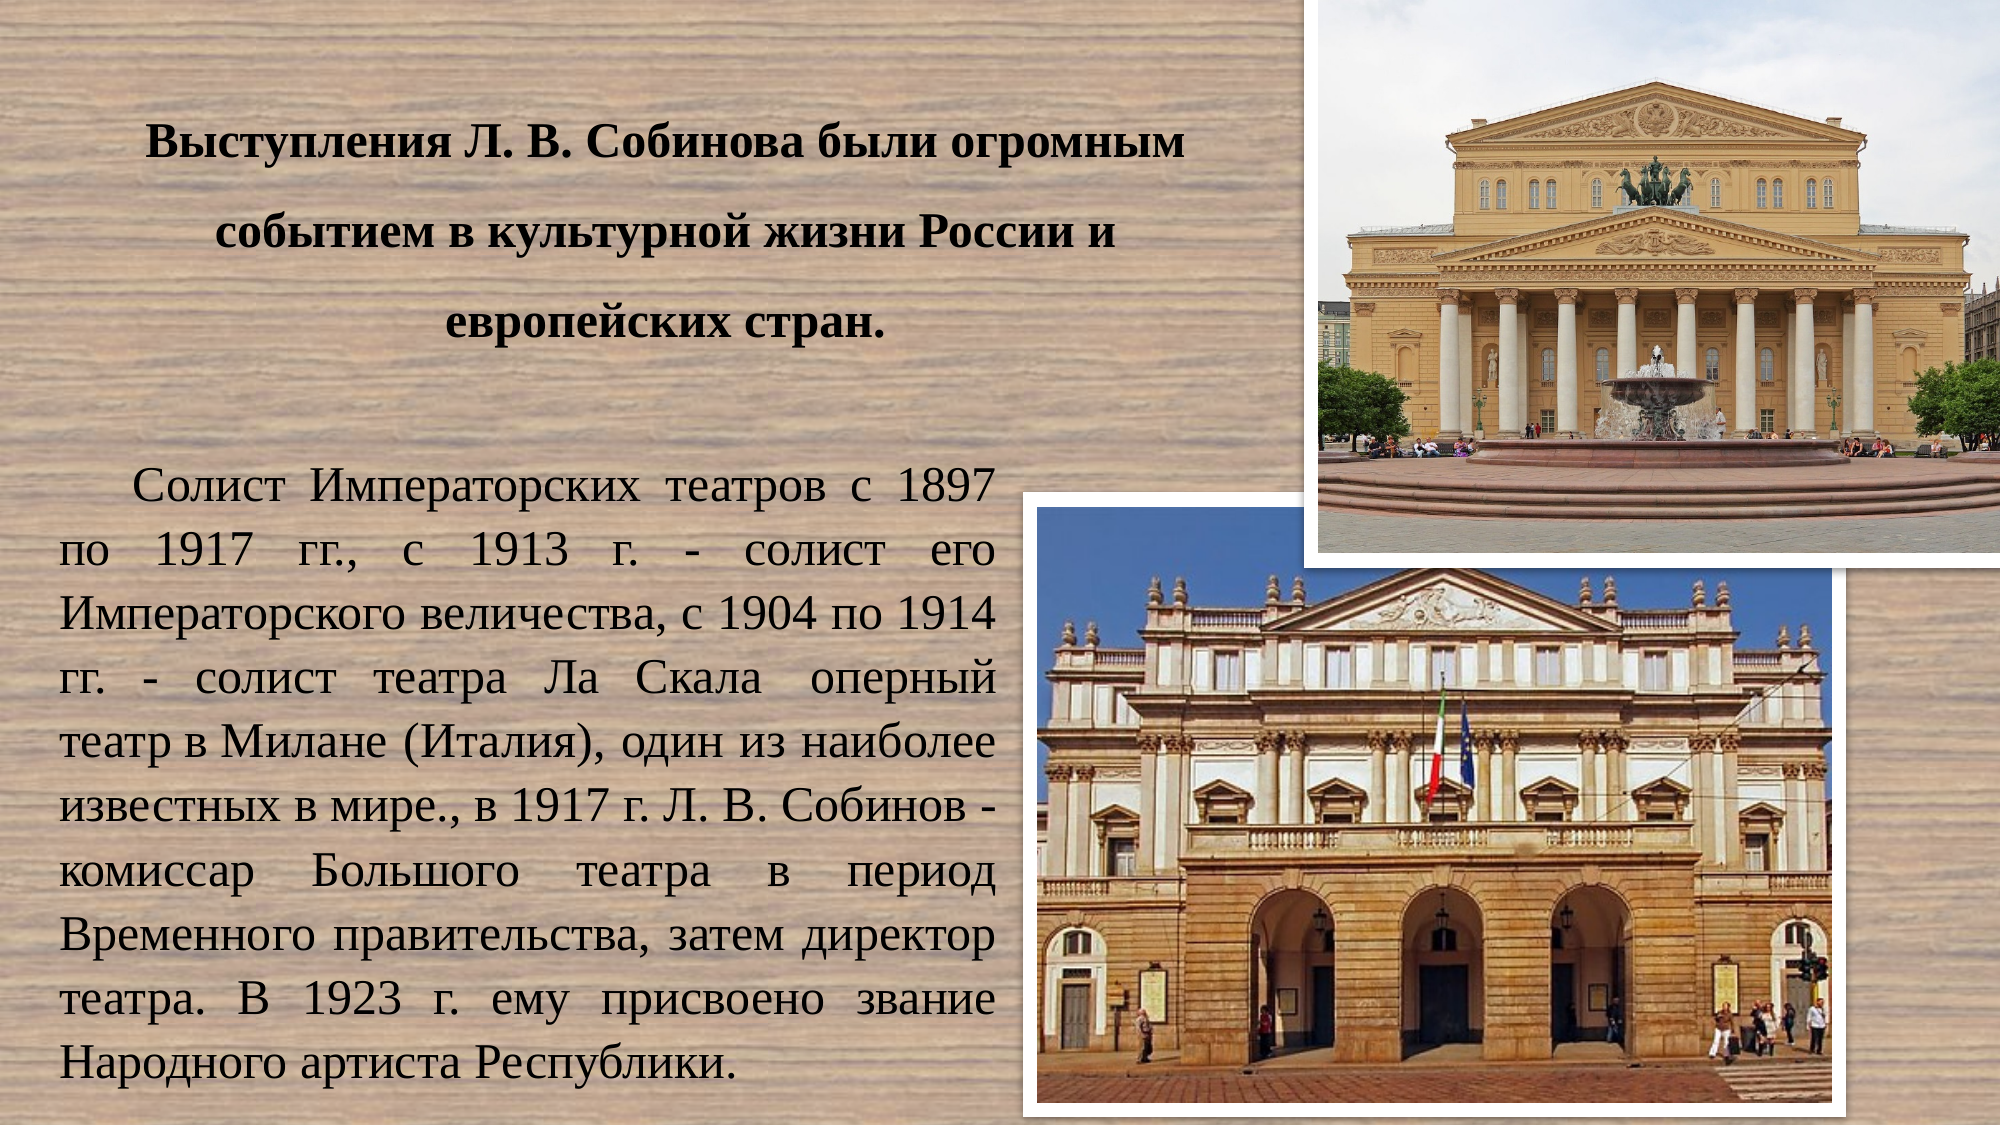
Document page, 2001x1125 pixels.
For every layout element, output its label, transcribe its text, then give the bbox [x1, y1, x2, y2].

picture [1318, 0, 2000, 554]
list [1037, 506, 1832, 1103]
title Выступления Л. В. Собинова были огромным событием в культурной жизни России и европейских стран. [71, 103, 1260, 322]
text_box Солист Императорских театров с 1897 по 1917 гг., с 1913 г. - солист его Императорского величества, с 1904 по 1914 гг. - солист театра Ла Скала оперный театр в Милане (Италия), один из наиболее известных в мире., в 1917 г. Л. В. Собинов - комиссар Большого театра в период Временного правительства, затем директор театра. В 1923 г. ему присвоено звание Народного артиста Республики. [44, 439, 1012, 1097]
